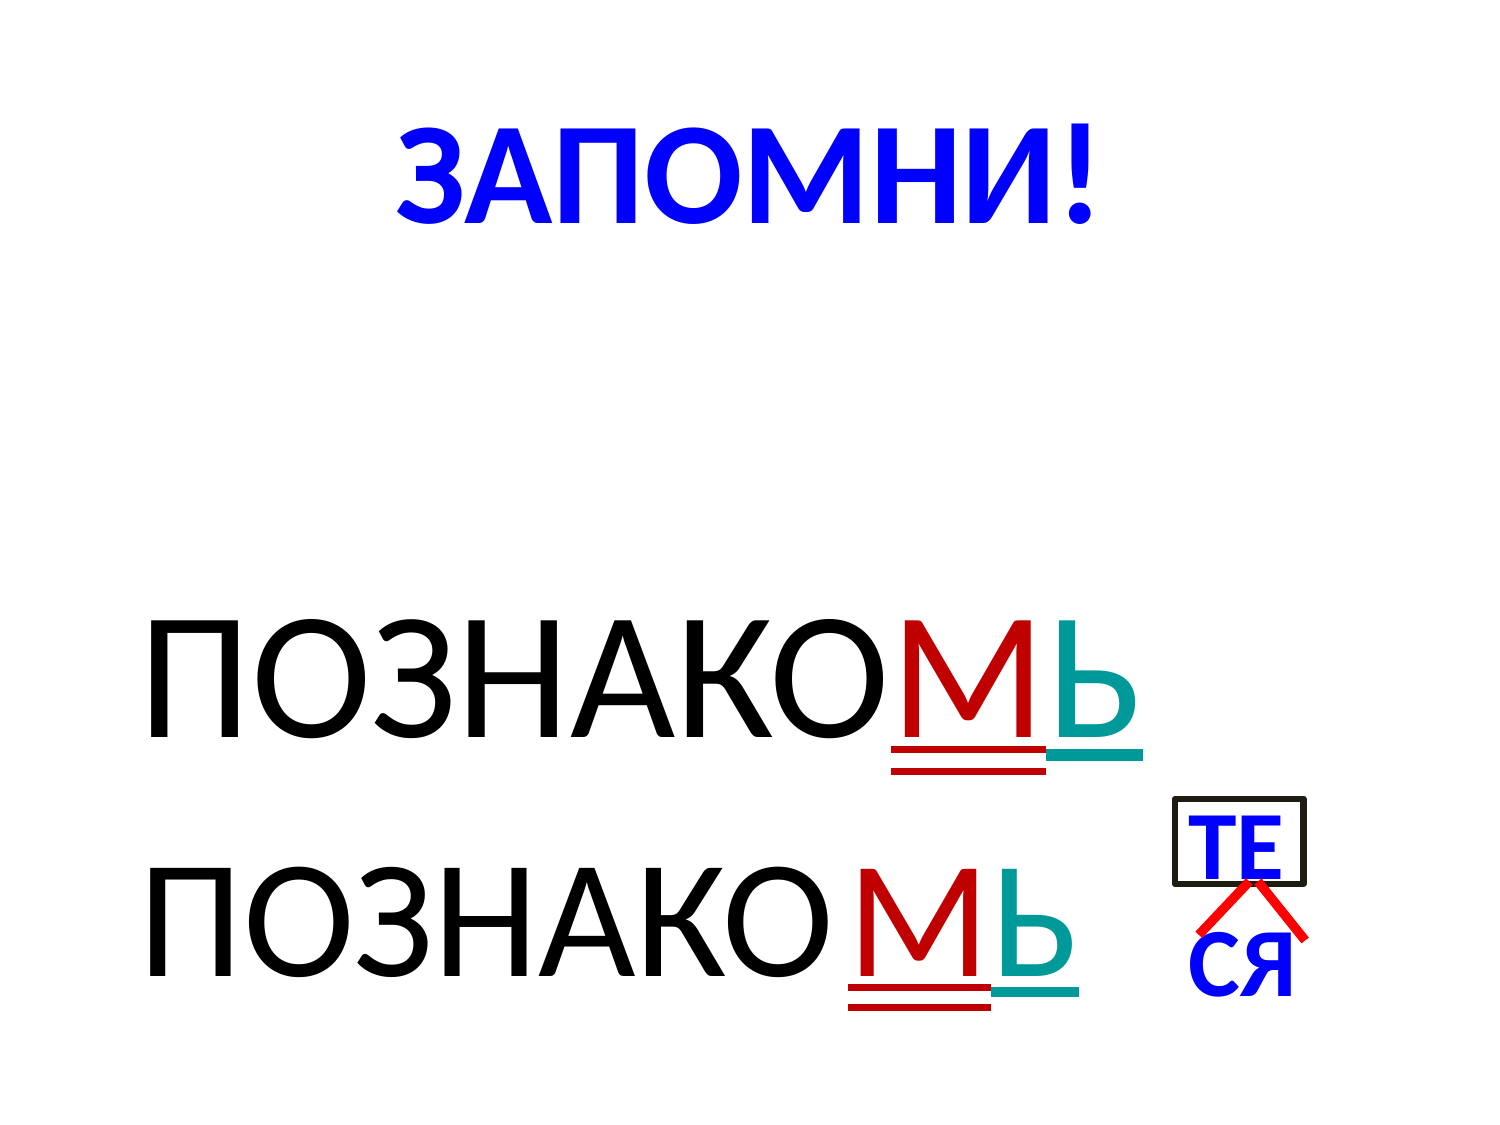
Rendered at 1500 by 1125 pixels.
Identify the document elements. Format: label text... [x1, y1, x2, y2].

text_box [1257, 881, 1306, 941]
text_box ТЕ СЯ [1175, 775, 1329, 1024]
title ЗАПОМНИ! [75, 45, 1425, 285]
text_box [1198, 881, 1250, 936]
list ПОЗНАКОМЬ ПОЗНАКО МЬ [123, 408, 1341, 1029]
